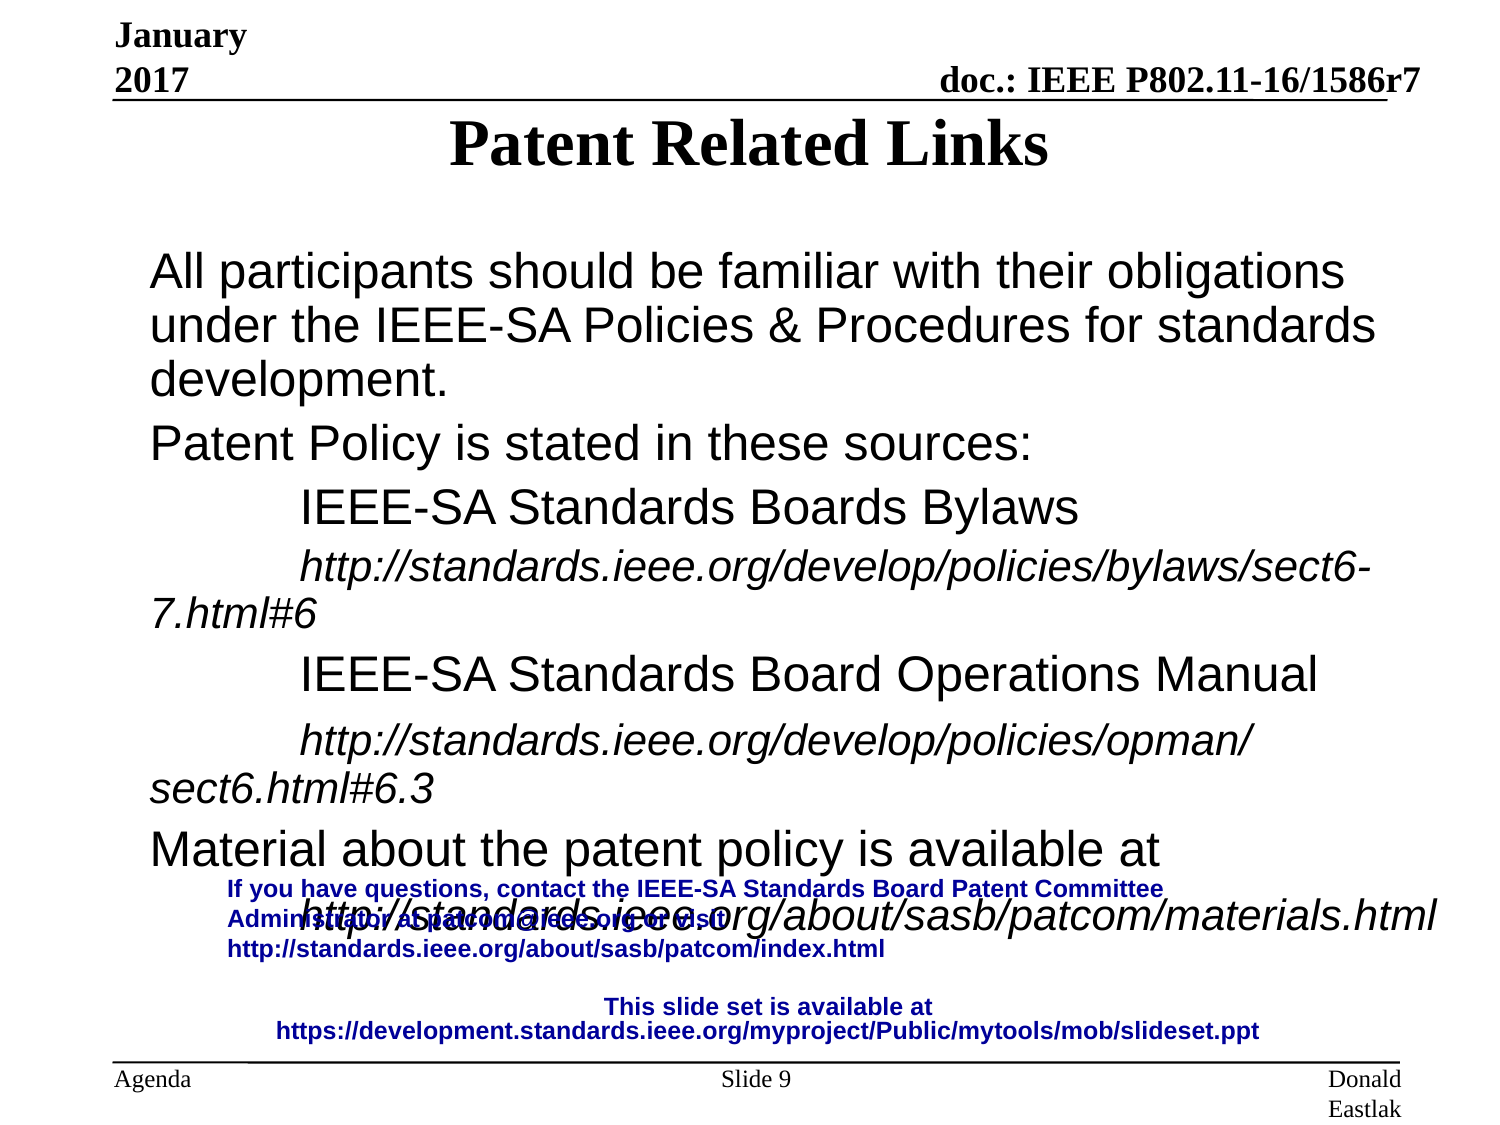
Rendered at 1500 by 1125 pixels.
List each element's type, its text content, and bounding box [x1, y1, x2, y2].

footer Donald Eastlake 3rd, Huawei Technologies [1325, 1062, 1402, 1093]
slide_number Slide 9 [712, 1062, 800, 1093]
text_box If you have questions, contact the IEEE-SA Standards Board Patent Committee Administrator at patcom@ieee.org or visit http://standards.ieee.org/about/sasb/patcom/index.html This slide set is available at https://development.standards.ieee.org/myproject/Public/mytools/mob/slideset.ppt [212, 865, 1325, 1052]
list All participants should be familiar with their obligations under the IEEE-SA Policies & Procedures for standards development. Patent Policy is stated in these sources: IEEE-SA Standards Boards Bylaws http://standards.ieee.org/develop/policies/bylaws/sect6-7.html#6 IEEE-SA Standards Board Operations Manual http://standards.ieee.org/develop/policies/opman/sect6.html#6.3 Material about the patent policy is available at http://standards.ieee.org/about/sasb/patcom/materials.html [12, 237, 1488, 875]
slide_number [114, 54, 290, 100]
title Patent Related Links [75, 45, 1425, 233]
